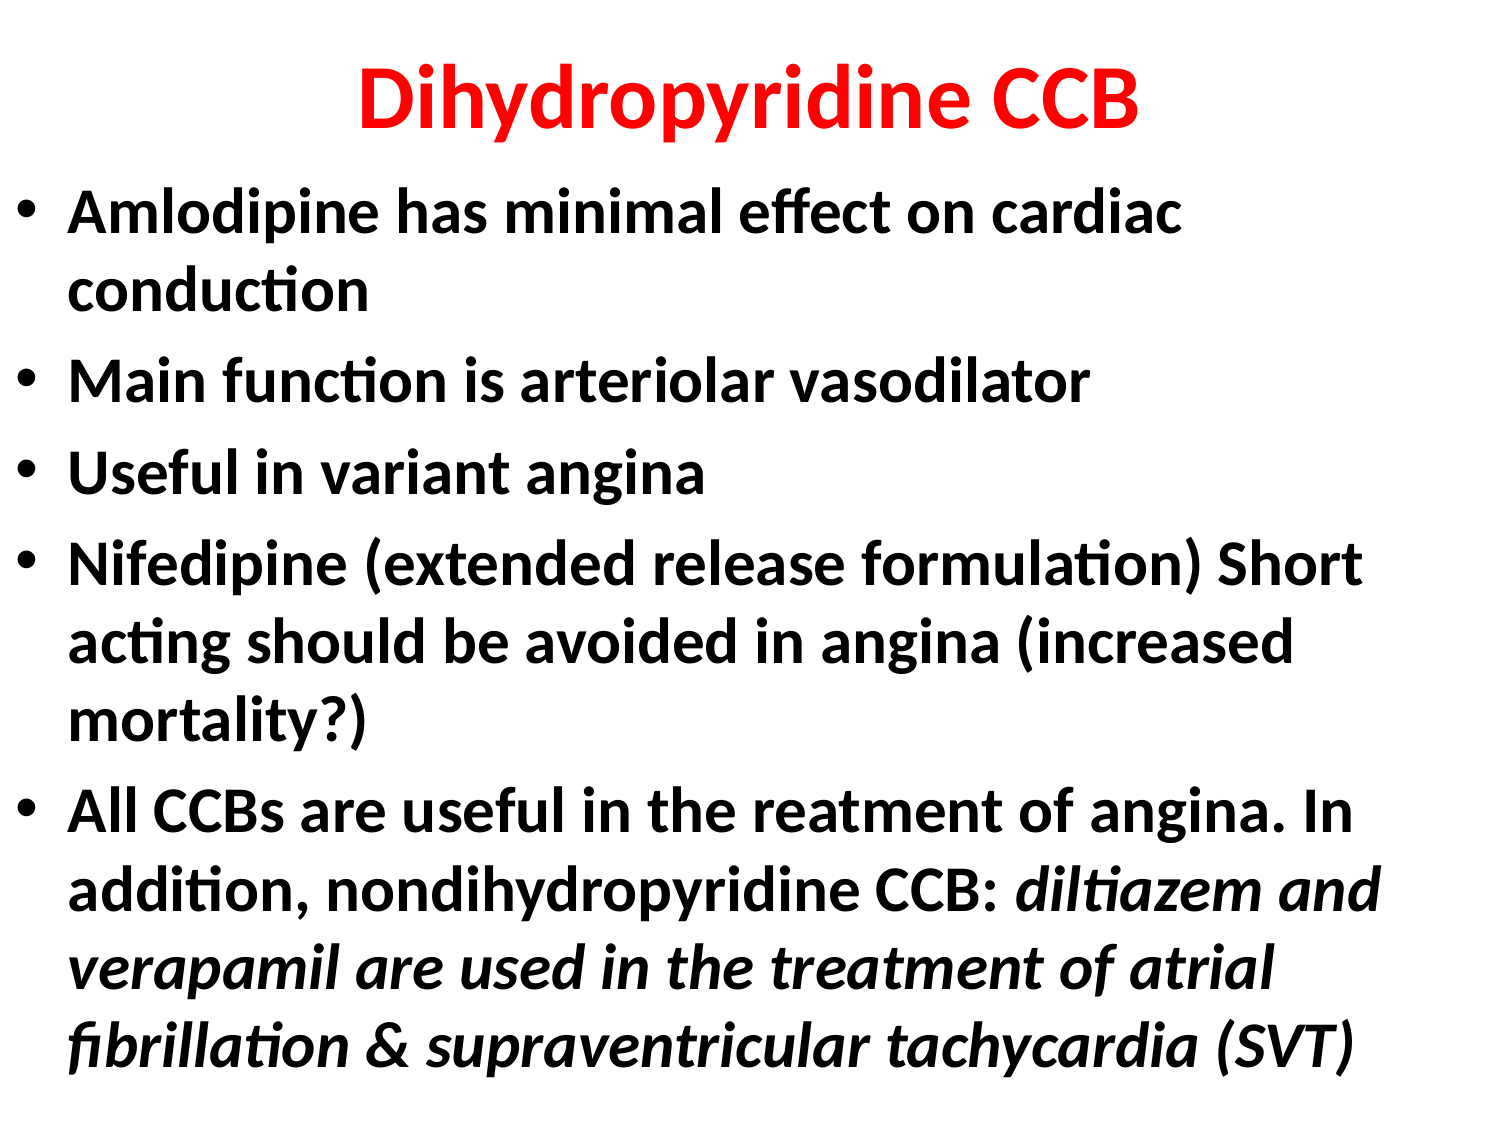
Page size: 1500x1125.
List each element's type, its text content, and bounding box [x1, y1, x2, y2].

list Amlodipine has minimal effect on cardiac conduction Main function is arteriolar vasodilator Useful in variant angina Nifedipine (extended release formulation) Short acting should be avoided in angina (increased mortality?) All CCBs are useful in the reatment of angina. In addition, nondihydropyridine CCB: diltiazem and verapamil are used in the treatment of atrial fibrillation & supraventricular tachycardia (SVT) [0, 160, 1500, 1094]
title Dihydropyridine CCB [75, 0, 1425, 160]
